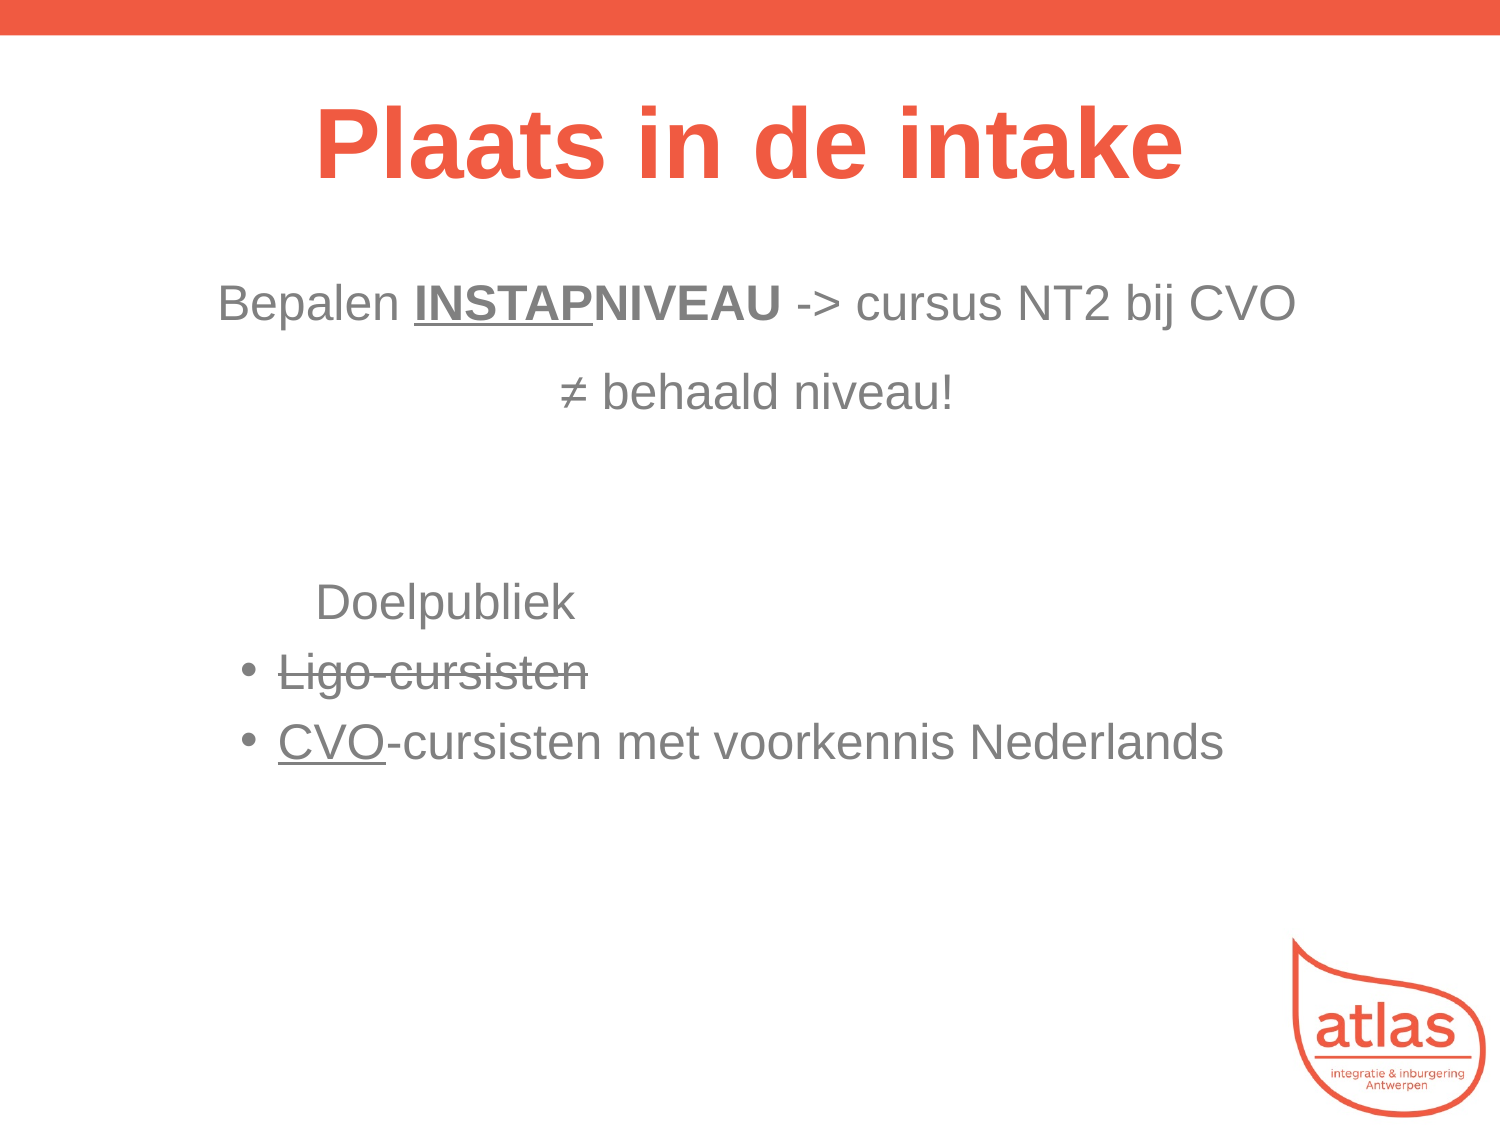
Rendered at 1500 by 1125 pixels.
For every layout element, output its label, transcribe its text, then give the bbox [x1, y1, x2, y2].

title Plaats in de intake [75, 45, 1425, 233]
list Bepalen INSTAPNIVEAU -> cursus NT2 bij CVO ≠ behaald niveau! Doelpubliek Ligo-cursisten CVO-cursisten met voorkennis Nederlands [75, 262, 1425, 1005]
picture [1282, 928, 1496, 1125]
